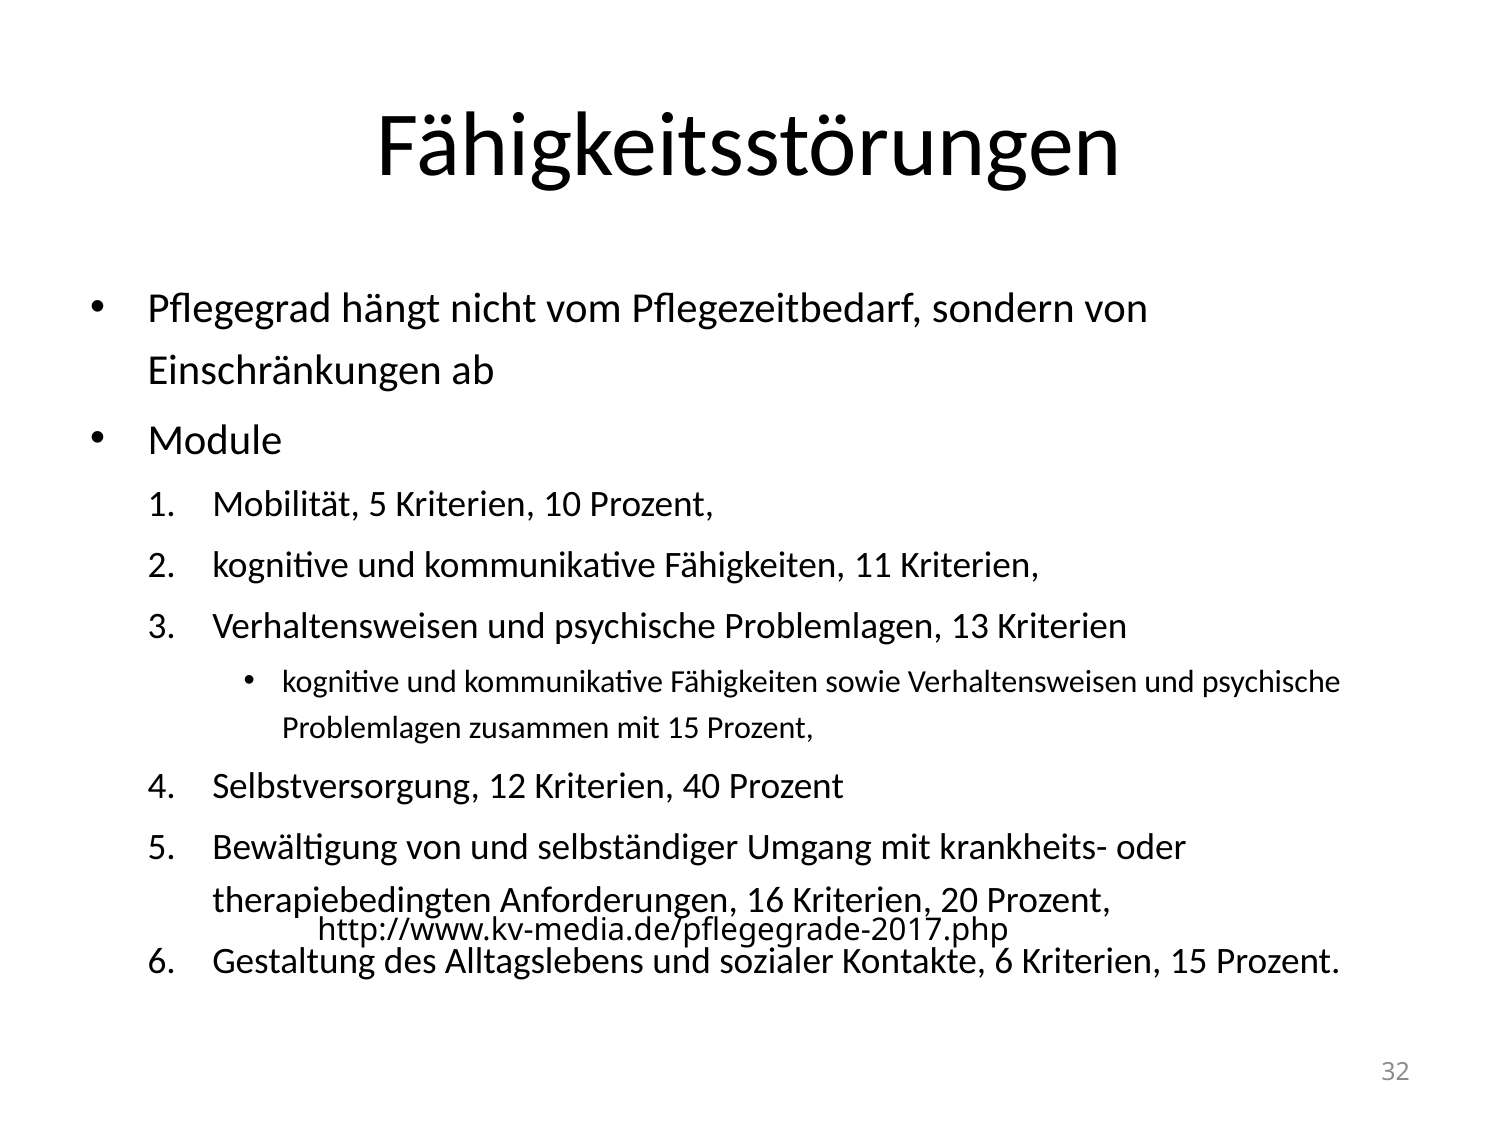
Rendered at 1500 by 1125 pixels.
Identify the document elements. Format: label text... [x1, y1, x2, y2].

title Fähigkeitsstörungen [75, 45, 1425, 233]
text_box http://www.kv-media.de/pflegegrade-2017.php [302, 901, 1025, 954]
slide_number 32 [1074, 1042, 1425, 1103]
list Pflegegrad hängt nicht vom Pflegezeitbedarf, sondern von Einschränkungen ab Module Mobilität, 5 Kriterien, 10 Prozent, kognitive und kommunikative Fähigkeiten, 11 Kriterien, Verhaltensweisen und psychische Problemlagen, 13 Kriterien kognitive und kommunikative Fähigkeiten sowie Verhaltensweisen und psychische Problemlagen zusammen mit 15 Prozent, Selbstversorgung, 12 Kriterien, 40 Prozent Bewältigung von und selbständiger Umgang mit krankheits- oder therapiebedingten Anforderungen, 16 Kriterien, 20 Prozent, Gestaltung des Alltagslebens und sozialer Kontakte, 6 Kriterien, 15 Prozent. [75, 262, 1425, 1005]
